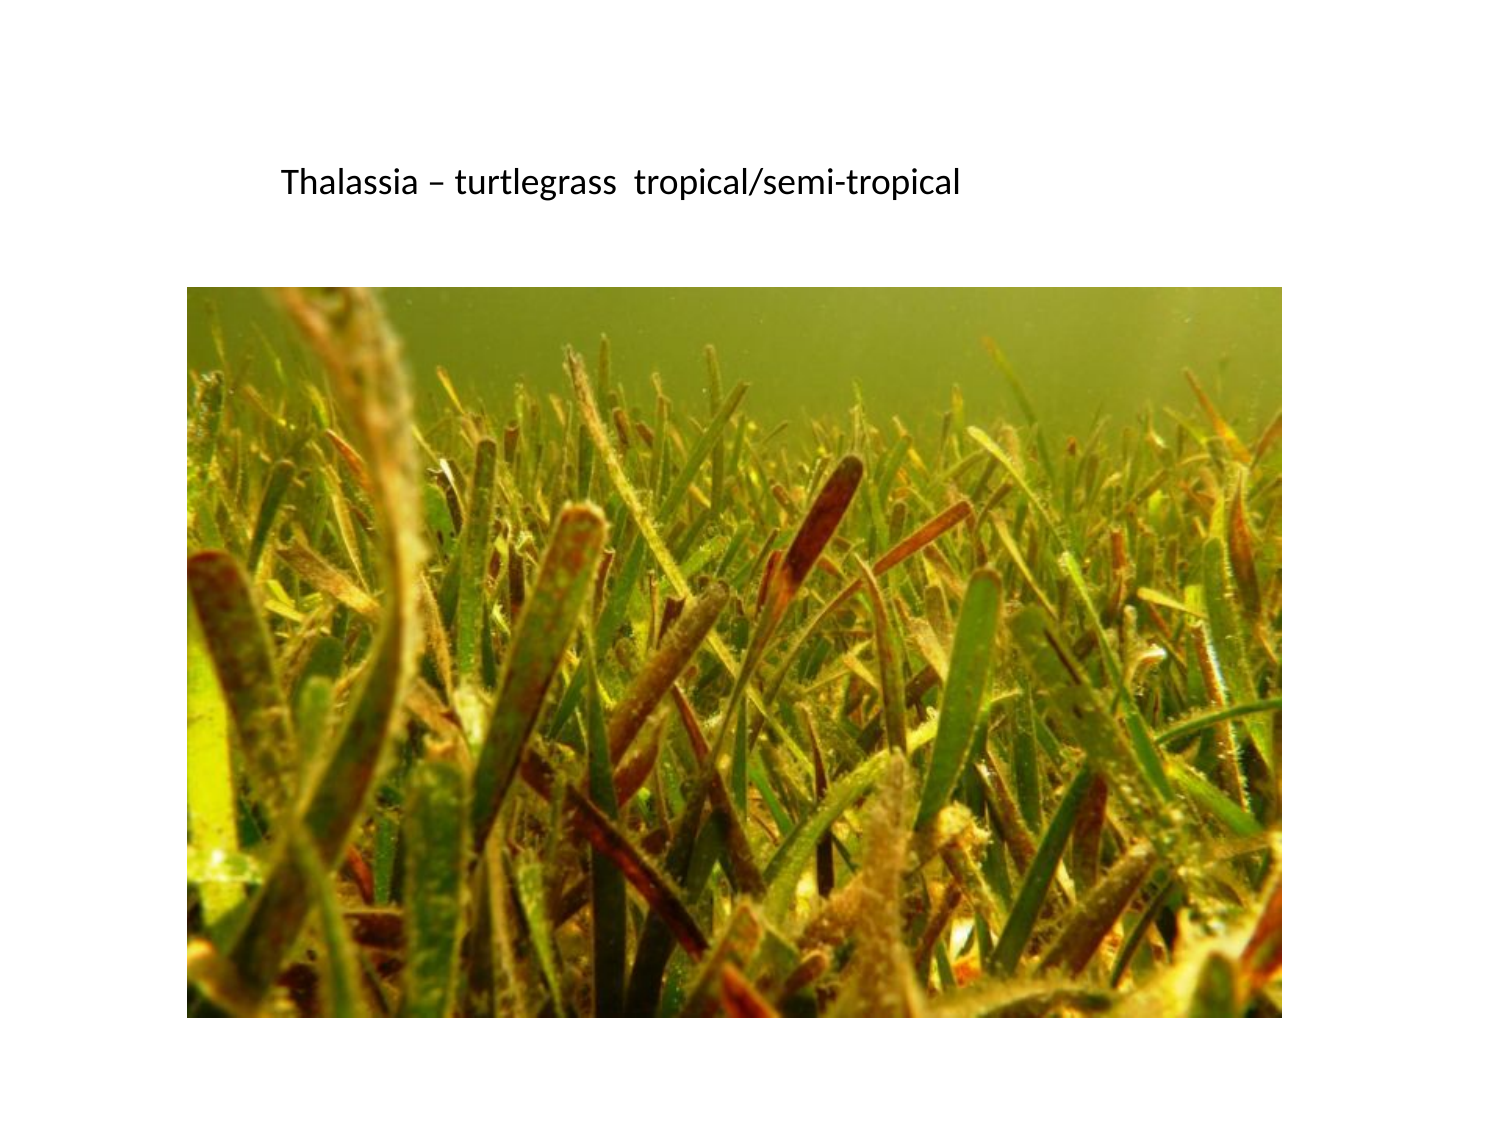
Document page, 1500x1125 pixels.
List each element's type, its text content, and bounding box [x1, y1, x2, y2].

picture [187, 287, 1282, 1018]
text_box Thalassia – turtlegrass tropical/semi-tropical [265, 149, 977, 210]
